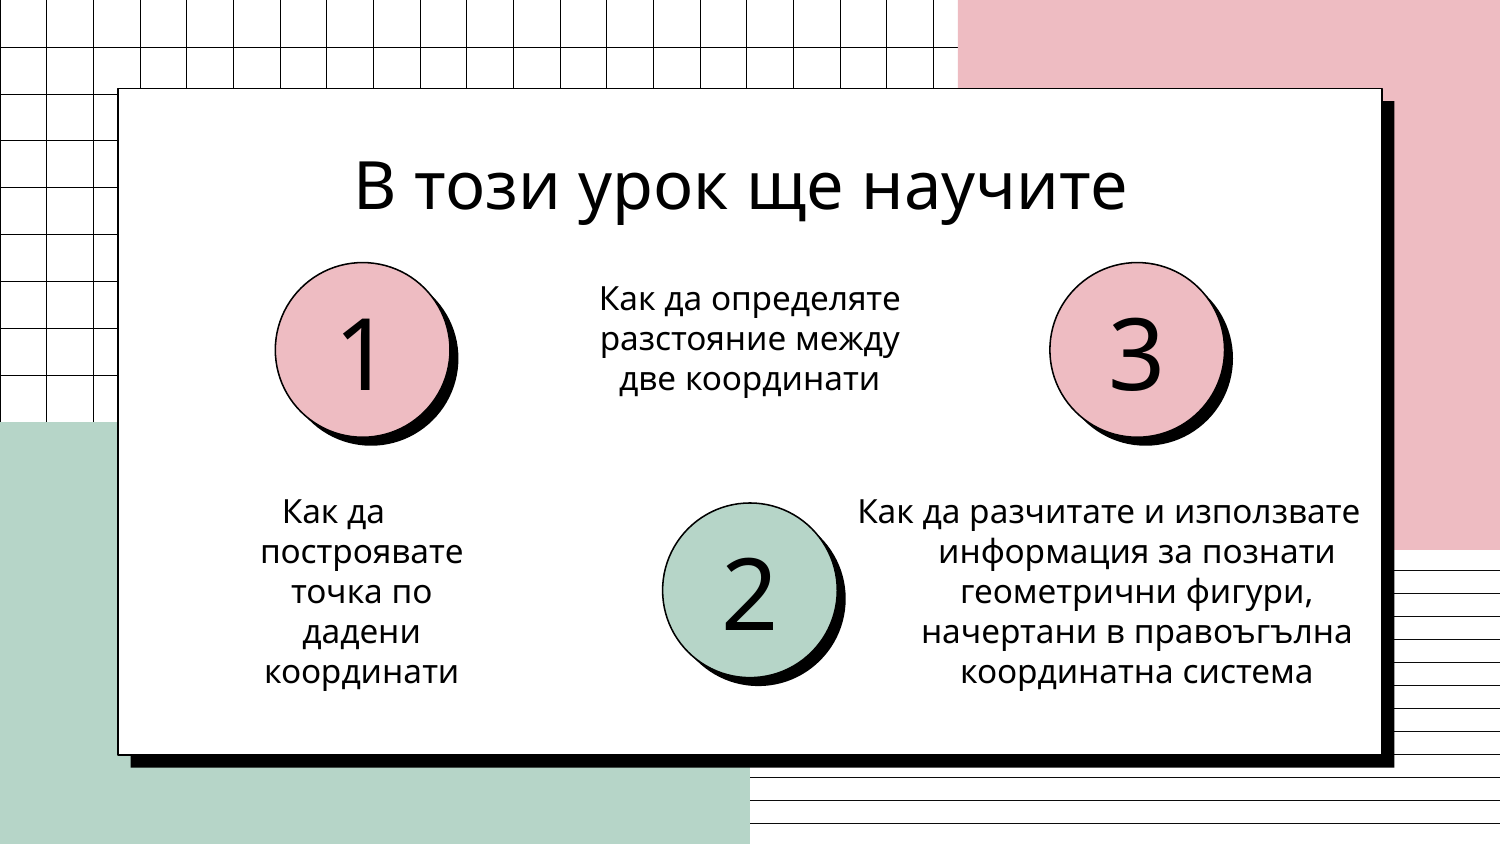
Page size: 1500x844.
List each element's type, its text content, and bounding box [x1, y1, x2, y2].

text_box [1220, 321, 1225, 378]
subtitle Как да разчитате и използвате информация за познати геометрични фигури, начертани в правоъгълна координатна система [817, 475, 1382, 643]
text_box [1072, 408, 1203, 438]
text_box [684, 502, 815, 532]
text_box [307, 408, 443, 446]
text_box [1220, 312, 1234, 405]
text_box [297, 262, 429, 292]
text_box [297, 408, 428, 438]
text_box [446, 313, 459, 404]
text_box [275, 321, 280, 379]
text_box [685, 649, 815, 678]
title 2 [667, 532, 833, 649]
text_box [446, 323, 451, 376]
text_box [1049, 323, 1054, 377]
title В този урок ще научите [118, 127, 1382, 233]
text_box [1071, 262, 1203, 292]
title 3 [1054, 292, 1220, 408]
title 1 [280, 292, 446, 408]
subtitle Как да определяте разстояние между две координати [577, 262, 923, 452]
text_box [695, 649, 830, 687]
text_box [662, 562, 667, 618]
subtitle Как да построявате точка по дадени координати [151, 475, 498, 643]
text_box [1080, 408, 1218, 446]
